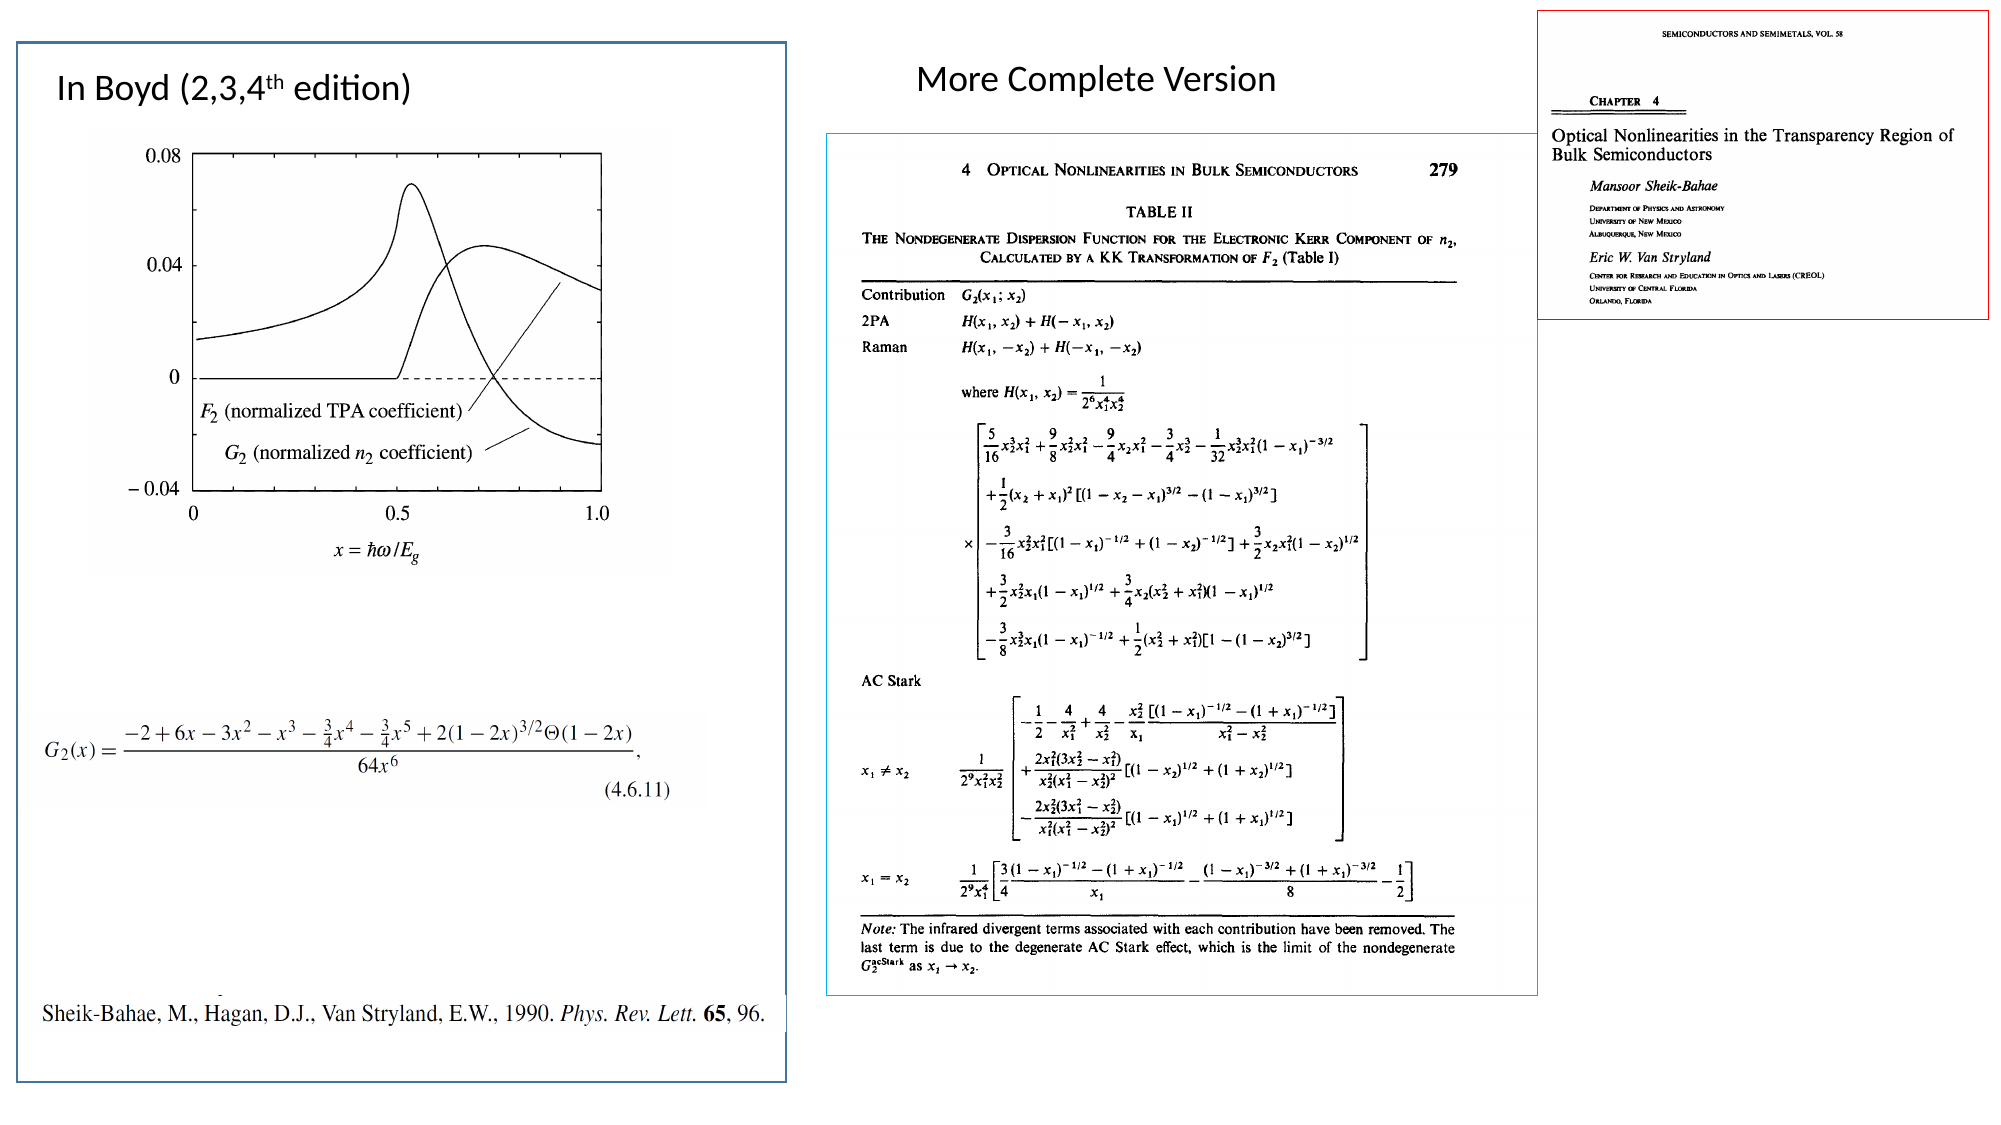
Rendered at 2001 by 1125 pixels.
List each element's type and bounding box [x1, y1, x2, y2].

text_box [825, 10, 1989, 996]
text_box [16, 42, 787, 1083]
